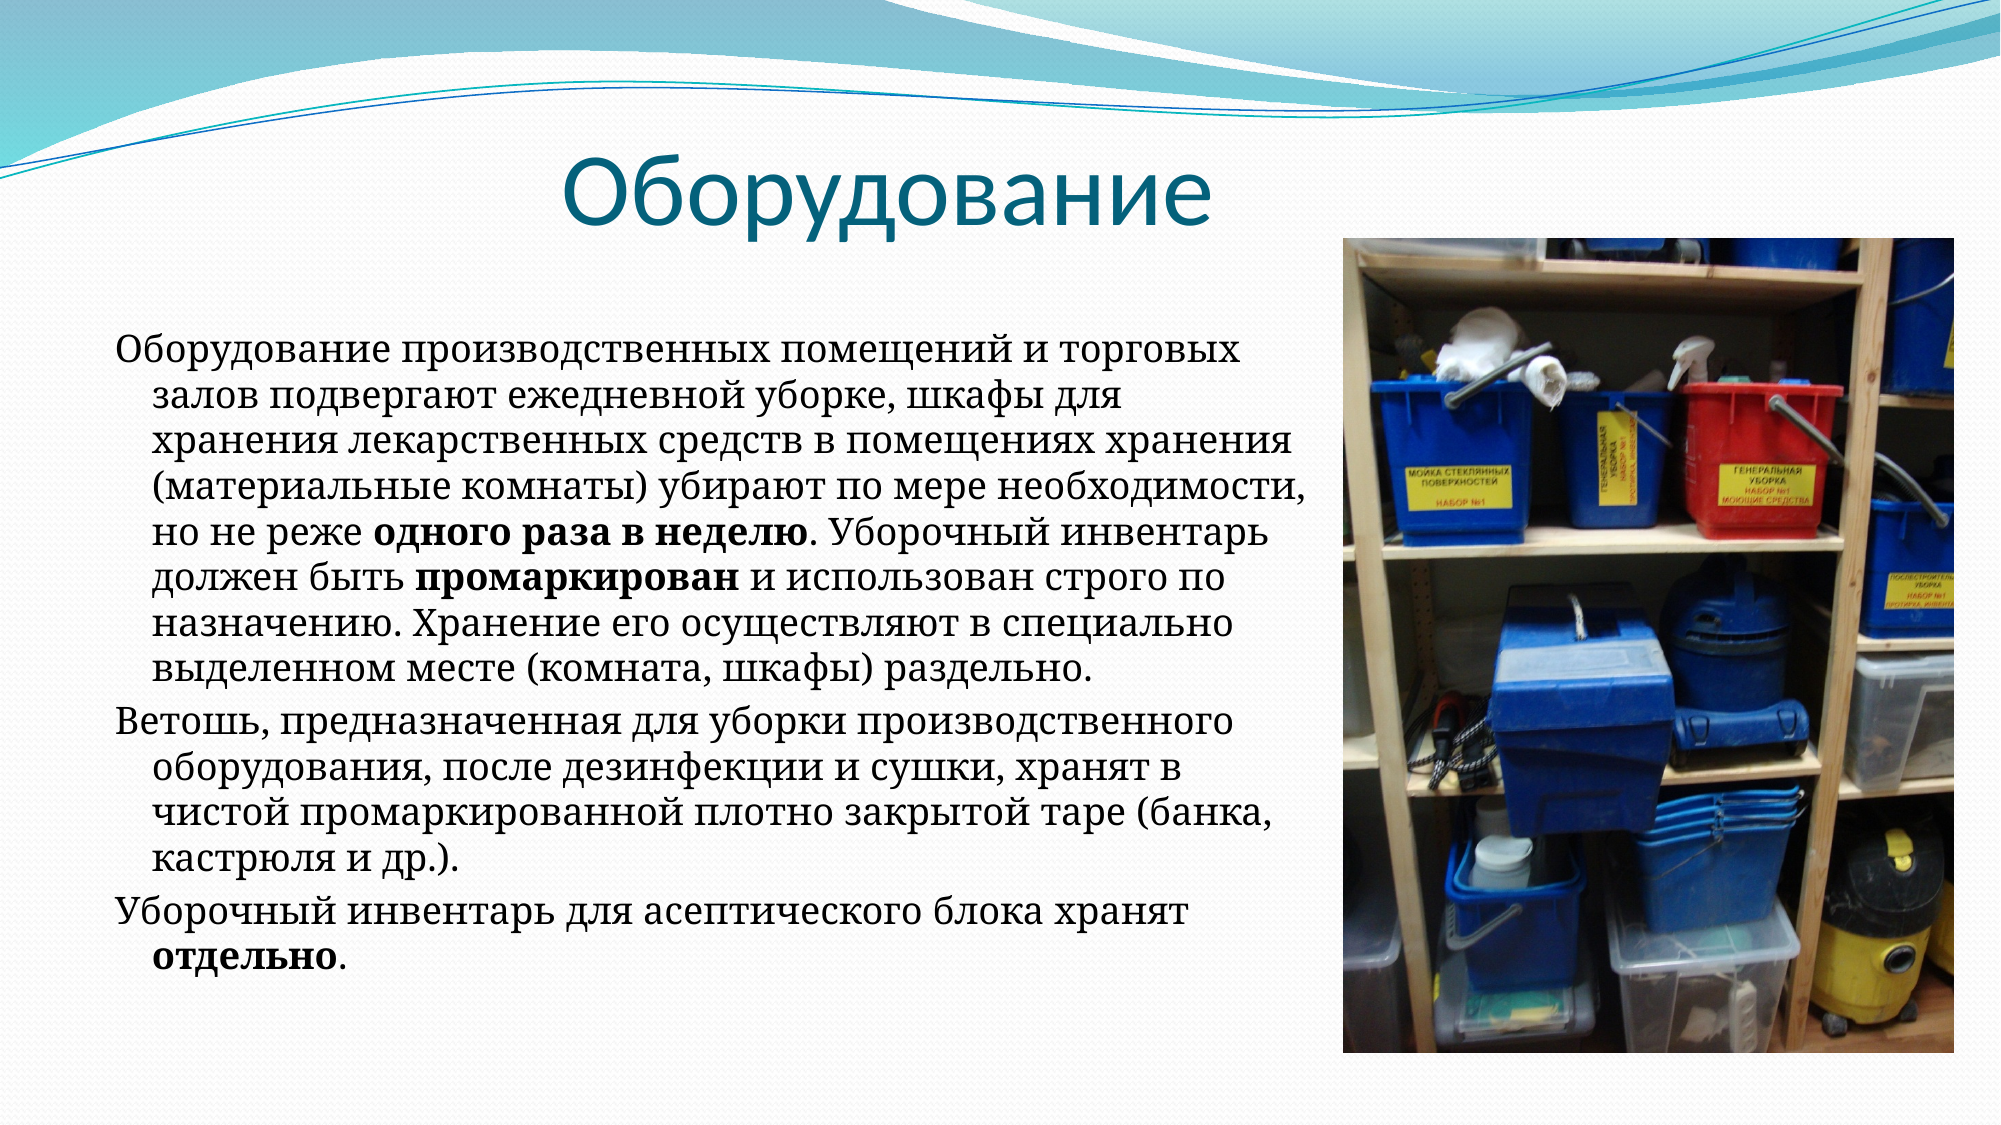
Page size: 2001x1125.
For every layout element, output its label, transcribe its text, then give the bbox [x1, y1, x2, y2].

picture [1343, 238, 1954, 1053]
title Оборудование [0, 58, 1800, 247]
list Оборудование производственных помещений и торговых залов подвергают ежедневной уборке, шкафы для хранения лекарственных средств в помещениях хранения (материальные комнаты) убирают по мере необходимости, но не реже одного раза в неделю. Уборочный инвентарь должен быть промаркирован и использован строго по назначению. Хранение его осуществляют в специально выделенном месте (комната, шкафы) раздельно. Ветошь, предназначенная для уборки производственного оборудования, после дезинфекции и сушки, хранят в чистой промаркированной плотно закрытой таре (банка, кастрюля и др.). Уборочный инвентарь для асептического блока хранят отдельно. [99, 317, 1328, 1038]
